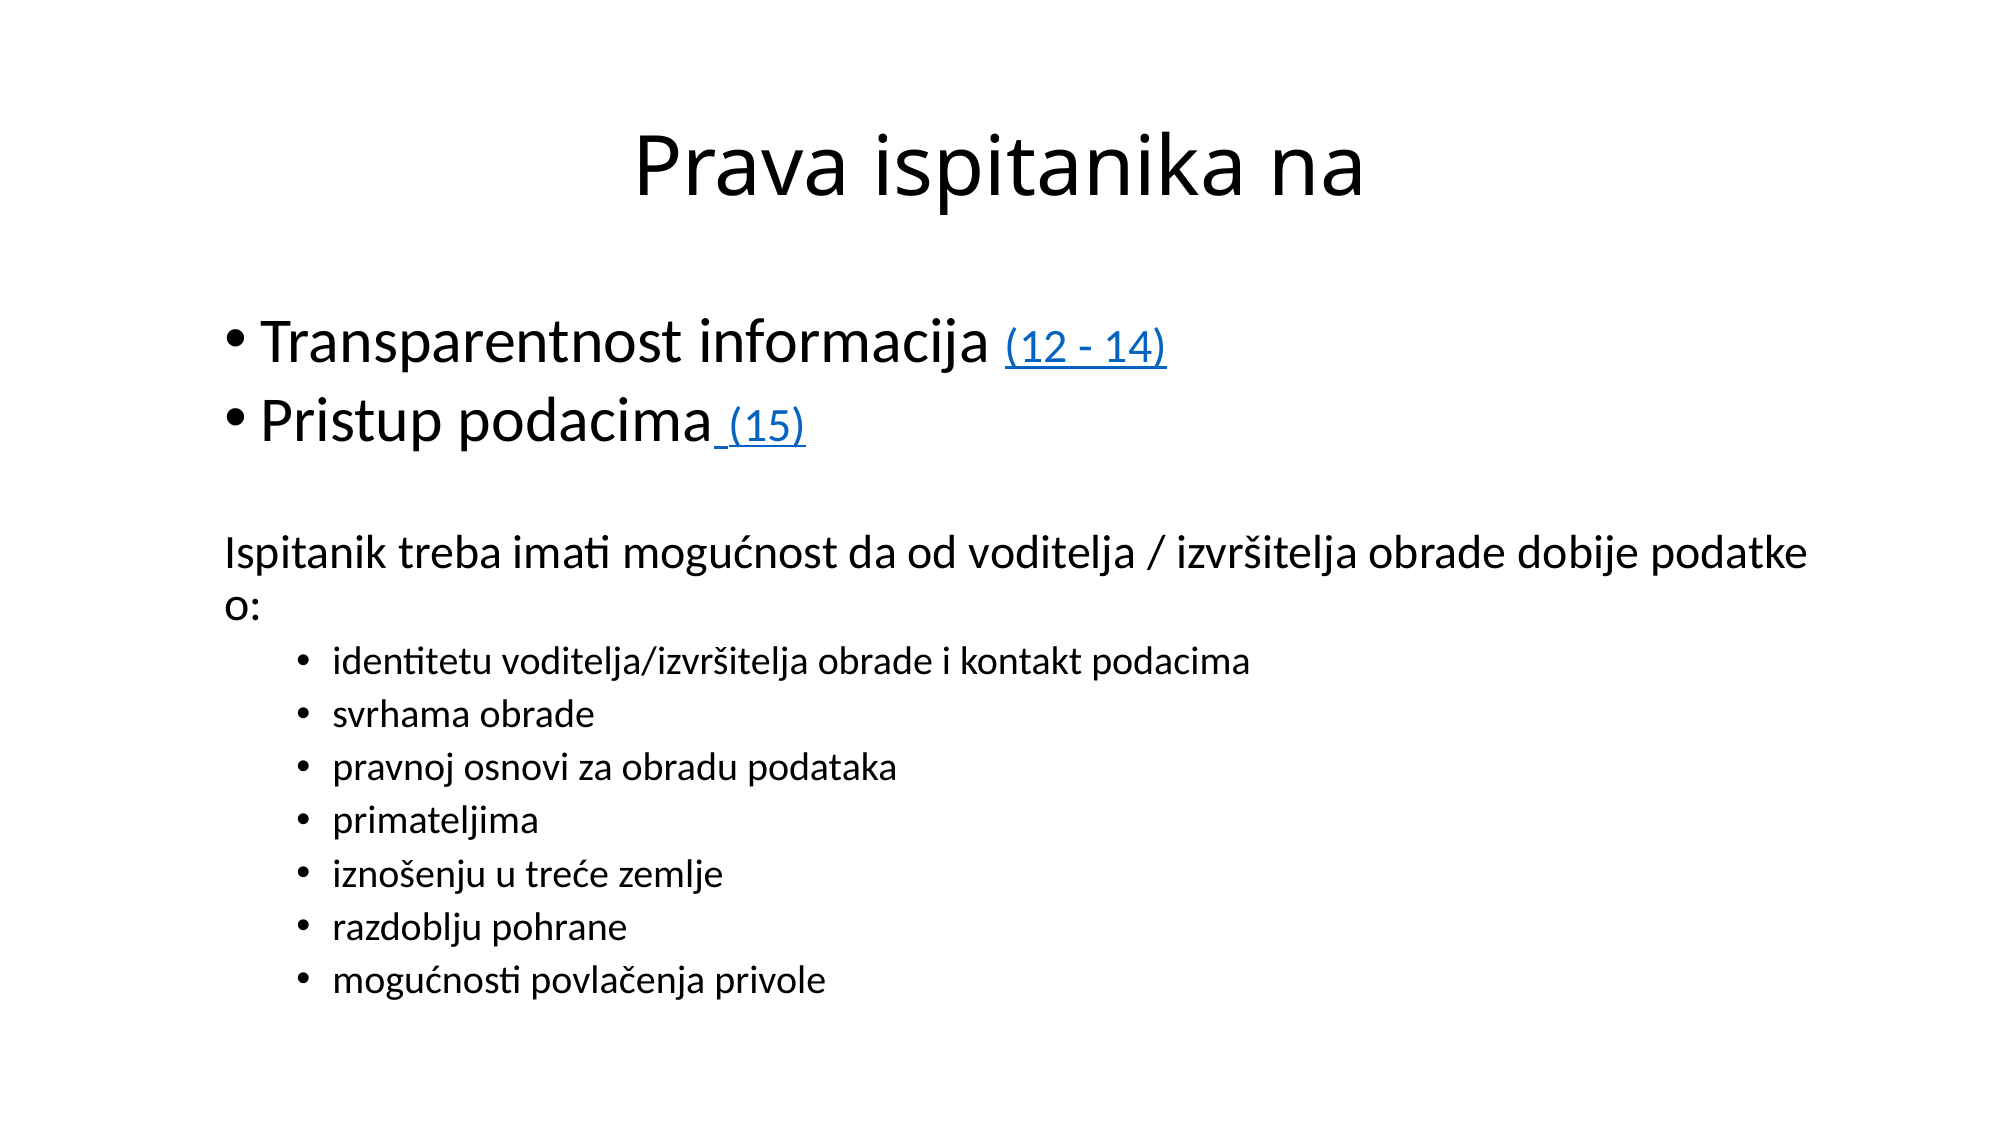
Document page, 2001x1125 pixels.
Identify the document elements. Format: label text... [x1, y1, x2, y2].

list Transparentnost informacija (12 - 14) Pristup podacima (15) Ispitanik treba imati mogućnost da od voditelja / izvršitelja obrade dobije podatke o: identitetu voditelja/izvršitelja obrade i kontakt podacima svrhama obrade pravnoj osnovi za obradu podataka primateljima iznošenju u treće zemlje razdoblju pohrane mogućnosti povlačenja privole [137, 299, 1863, 1014]
title Prava ispitanika na [137, 59, 1863, 278]
